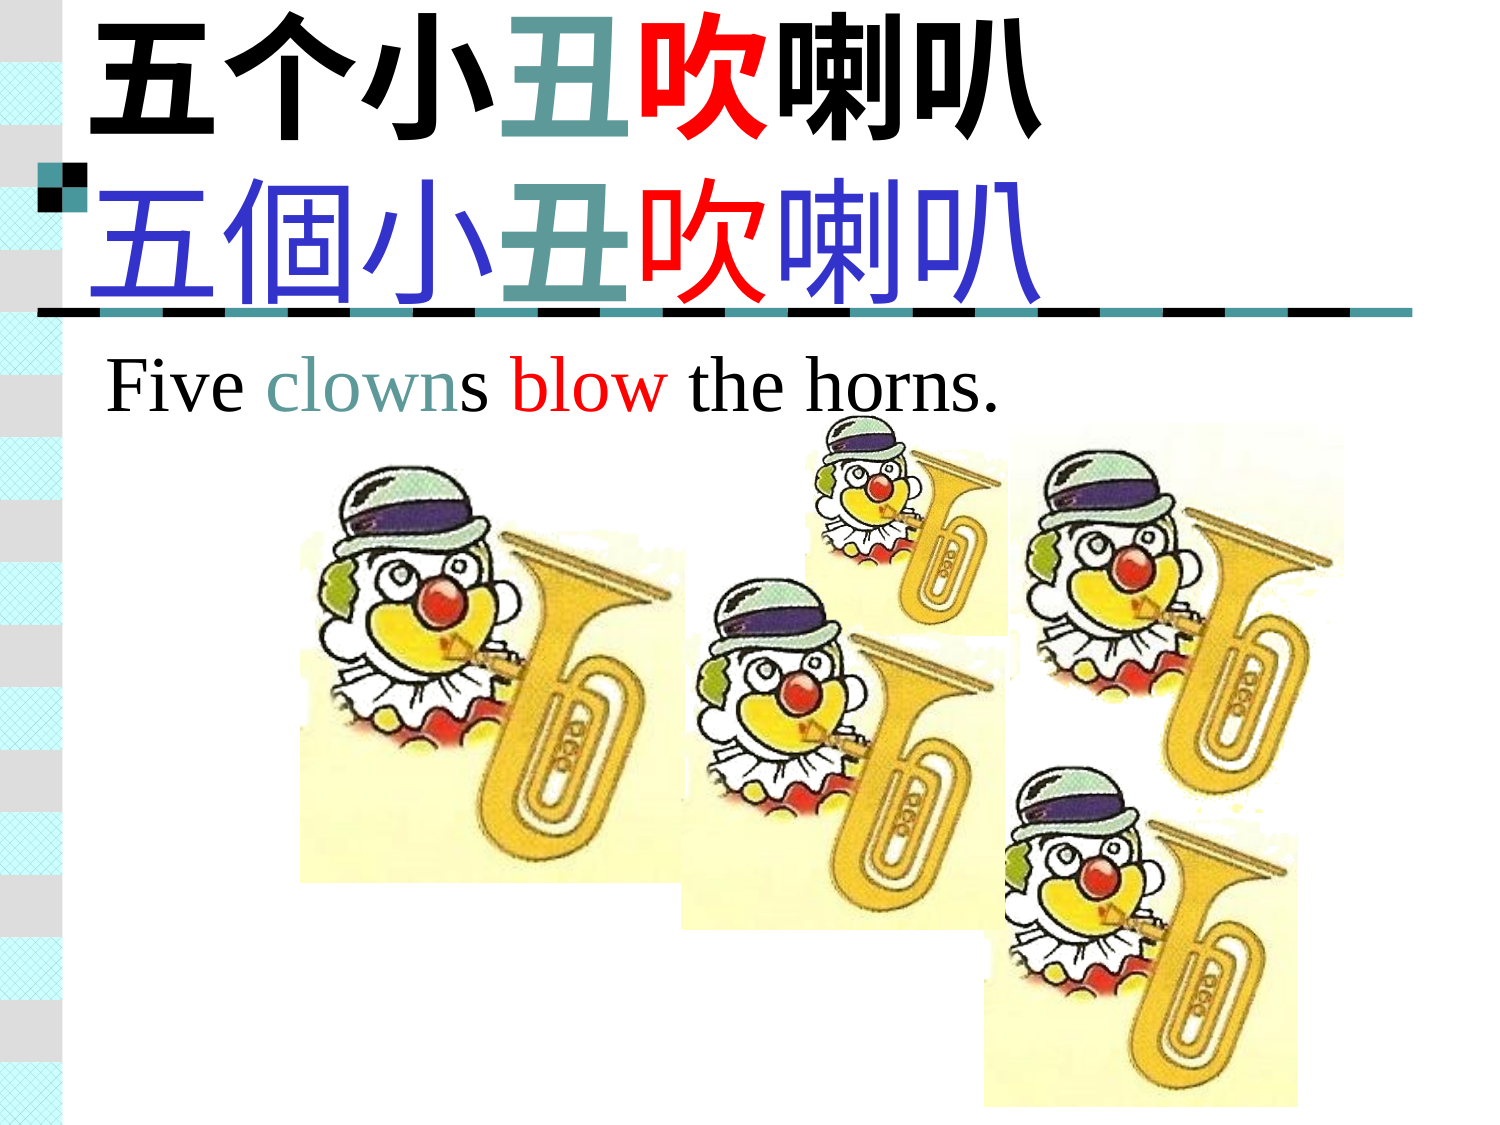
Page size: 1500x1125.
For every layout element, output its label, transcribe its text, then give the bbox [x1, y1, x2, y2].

text_box Five clowns blow the horns. [90, 324, 1141, 512]
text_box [299, 399, 1344, 1107]
title 五个小丑吹喇叭 五個小丑吹喇叭 [68, 62, 1344, 250]
